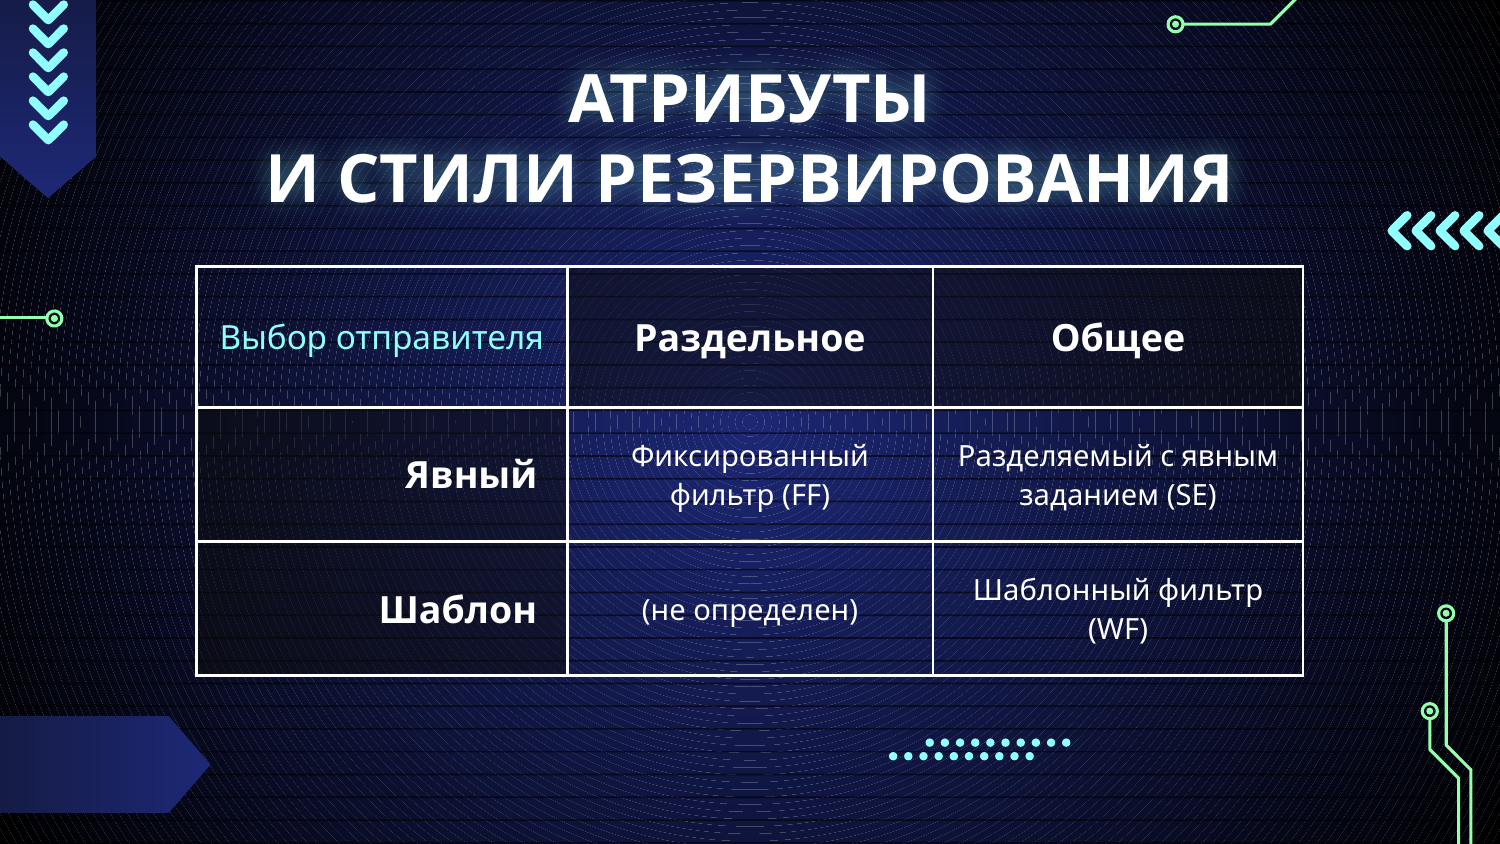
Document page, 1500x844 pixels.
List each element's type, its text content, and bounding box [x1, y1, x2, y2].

table_cell Шаблонный фильтр (WF) [934, 543, 1302, 674]
table_header Общее [934, 268, 1302, 406]
title АТРИБУТЫ И СТИЛИ РЕЗЕРВИРОВАНИЯ [116, 57, 1383, 214]
table_cell Шаблон [198, 543, 566, 674]
table_cell Явный [198, 409, 566, 540]
table_header Выбор отправителя [198, 268, 566, 406]
table_cell (не определен) [569, 543, 932, 674]
table_cell Разделяемый с явным заданием (SE) [934, 409, 1302, 540]
table_header Раздельное [569, 268, 932, 406]
table_cell Фиксированный фильтр (FF) [569, 409, 932, 540]
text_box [888, 738, 1071, 761]
